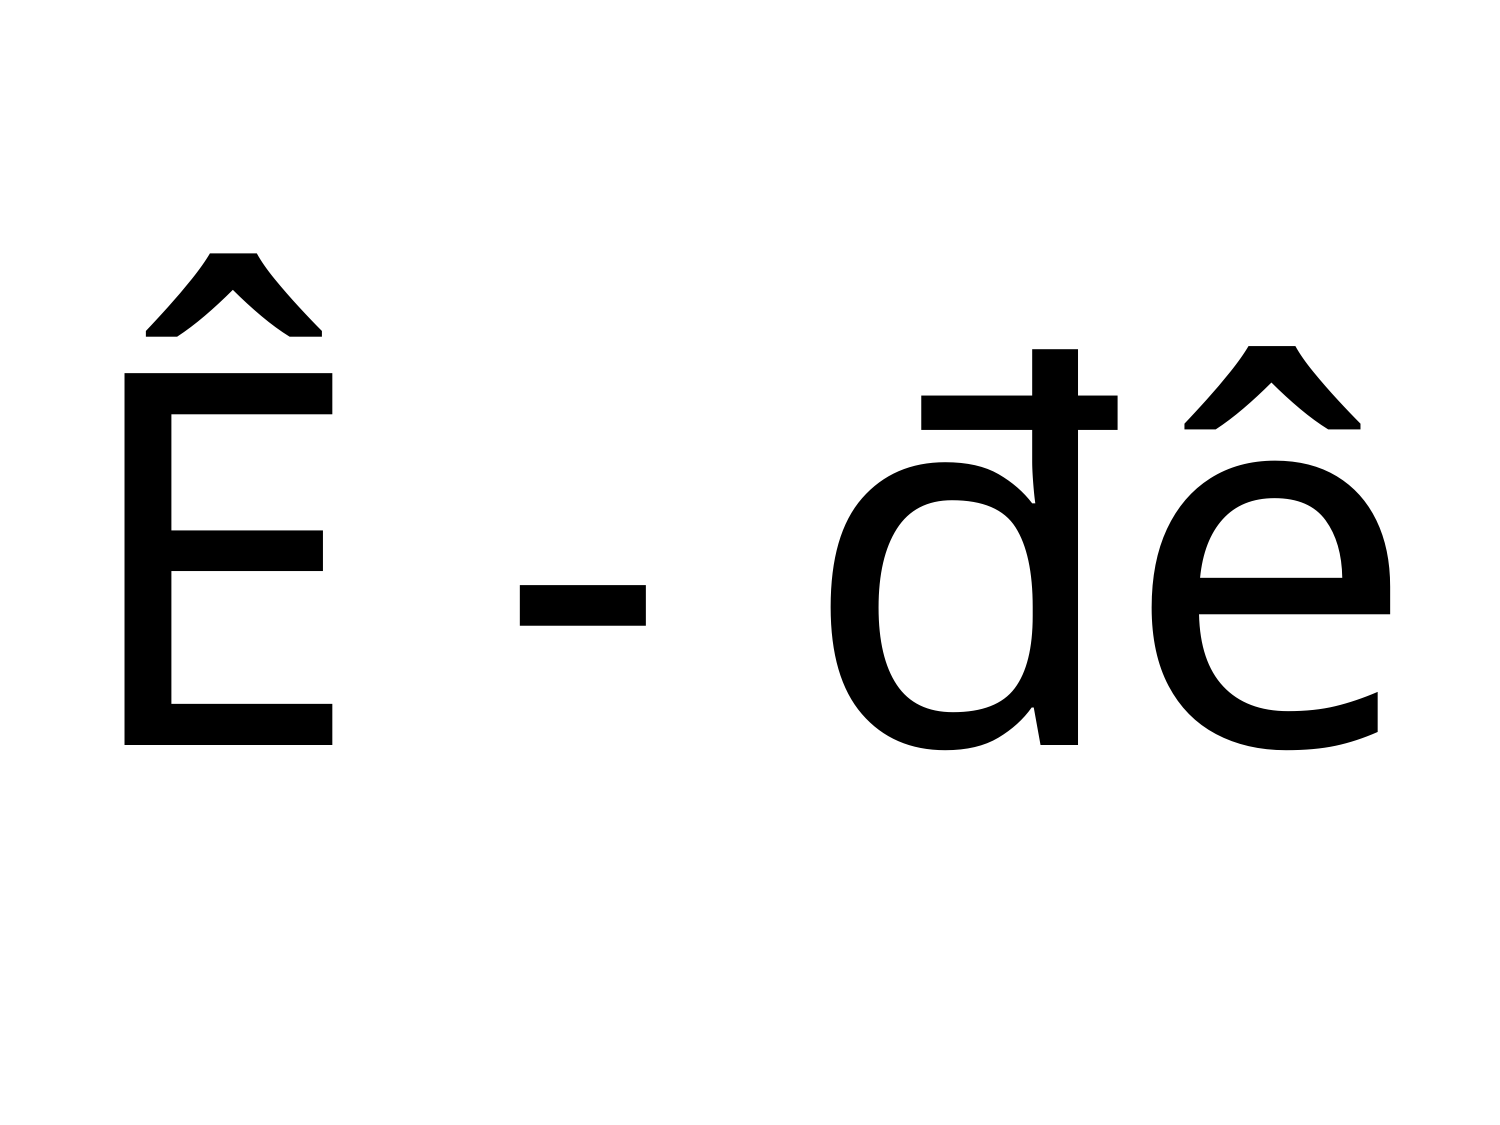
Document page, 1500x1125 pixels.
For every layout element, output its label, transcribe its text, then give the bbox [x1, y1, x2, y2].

text_box Ê - đê [59, 217, 1433, 858]
